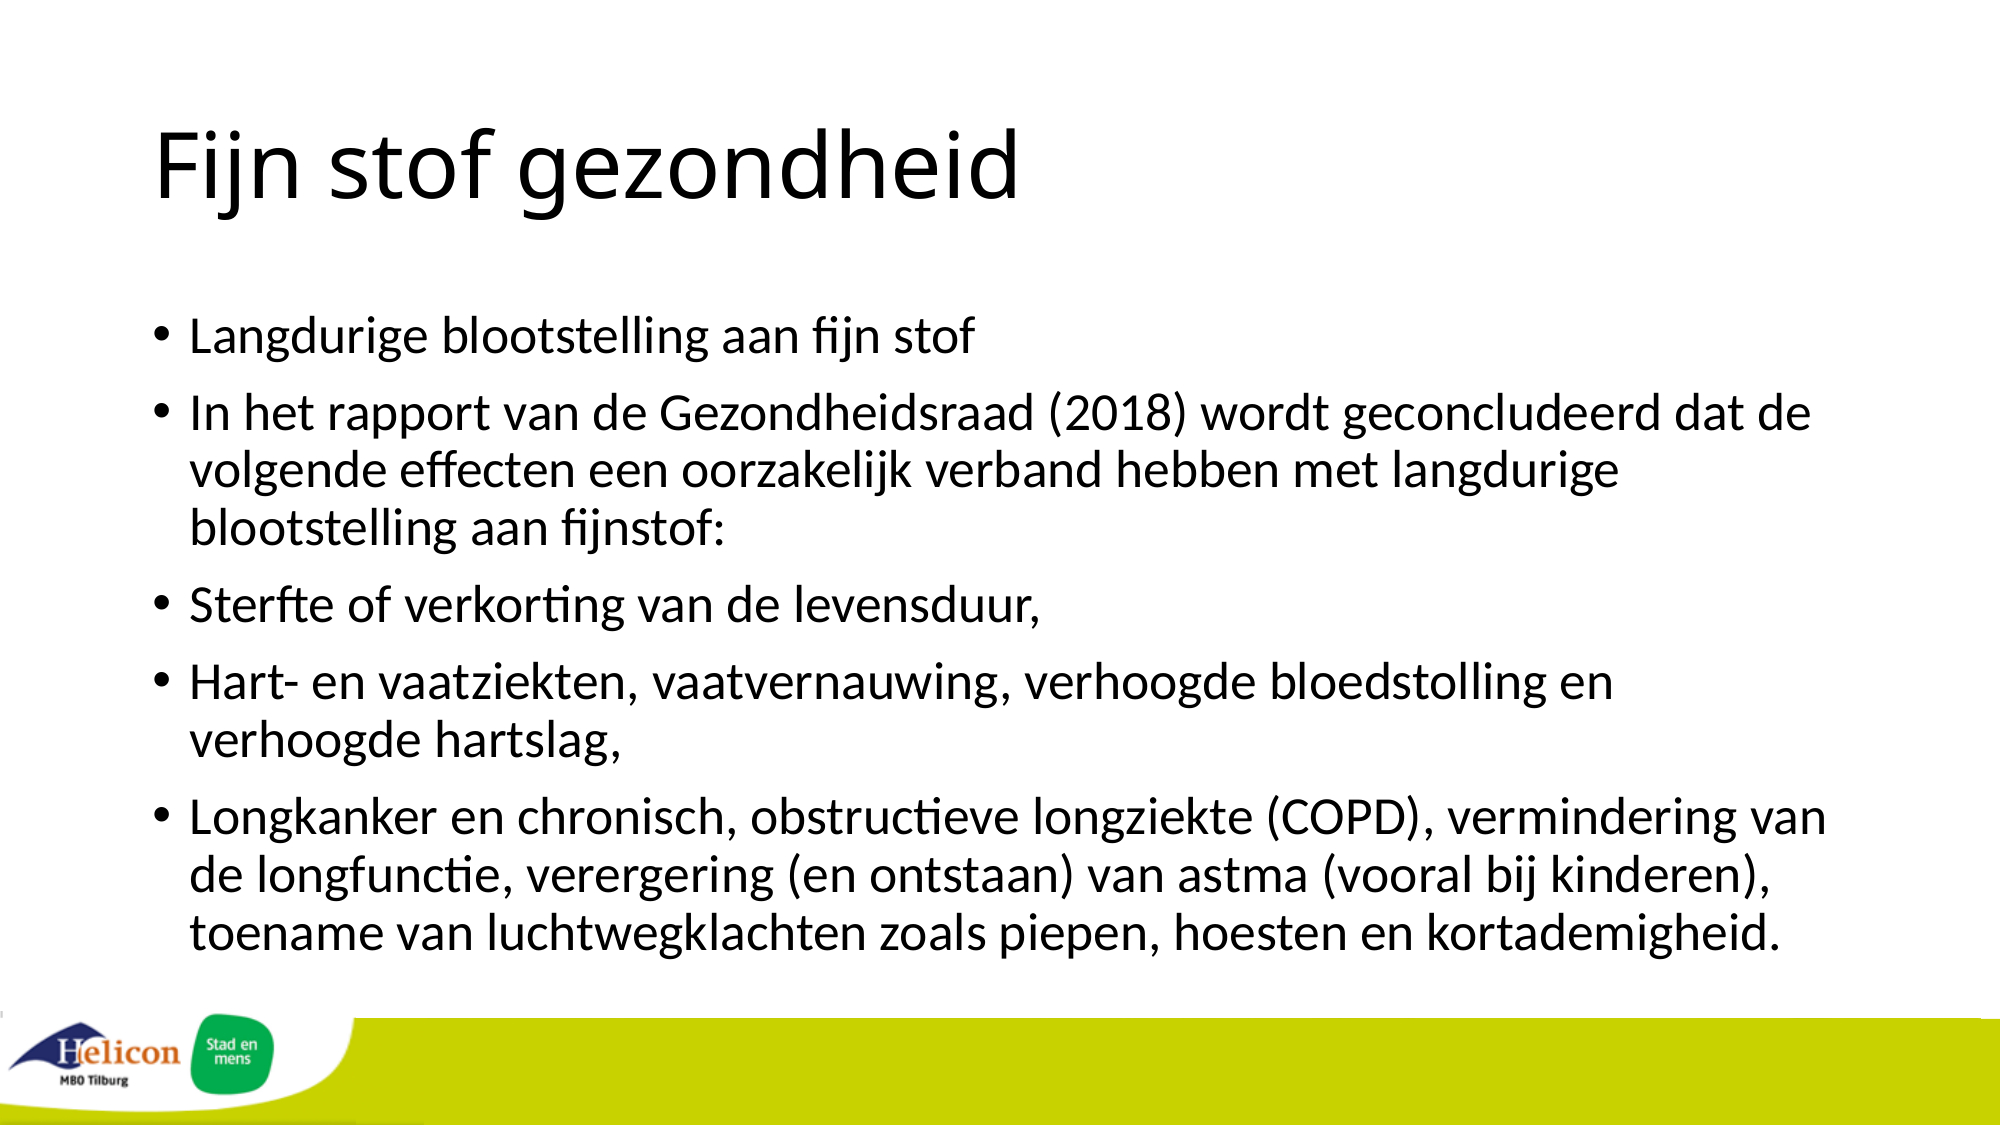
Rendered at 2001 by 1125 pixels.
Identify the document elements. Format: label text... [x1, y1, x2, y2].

title Fijn stof gezondheid [137, 59, 1863, 278]
picture [0, 1011, 424, 1125]
list Langdurige blootstelling aan fijn stof In het rapport van de Gezondheidsraad (2018) wordt geconcludeerd dat de volgende effecten een oorzakelijk verband hebben met langdurige blootstelling aan fijnstof: Sterfte of verkorting van de levensduur, Hart- en vaatziekten, vaatvernauwing, verhoogde bloedstolling en verhoogde hartslag, Longkanker en chronisch, obstructieve longziekte (COPD), vermindering van de longfunctie, verergering (en ontstaan) van astma (vooral bij kinderen), toename van luchtwegklachten zoals piepen, hoesten en kortademigheid. [137, 299, 1863, 1014]
